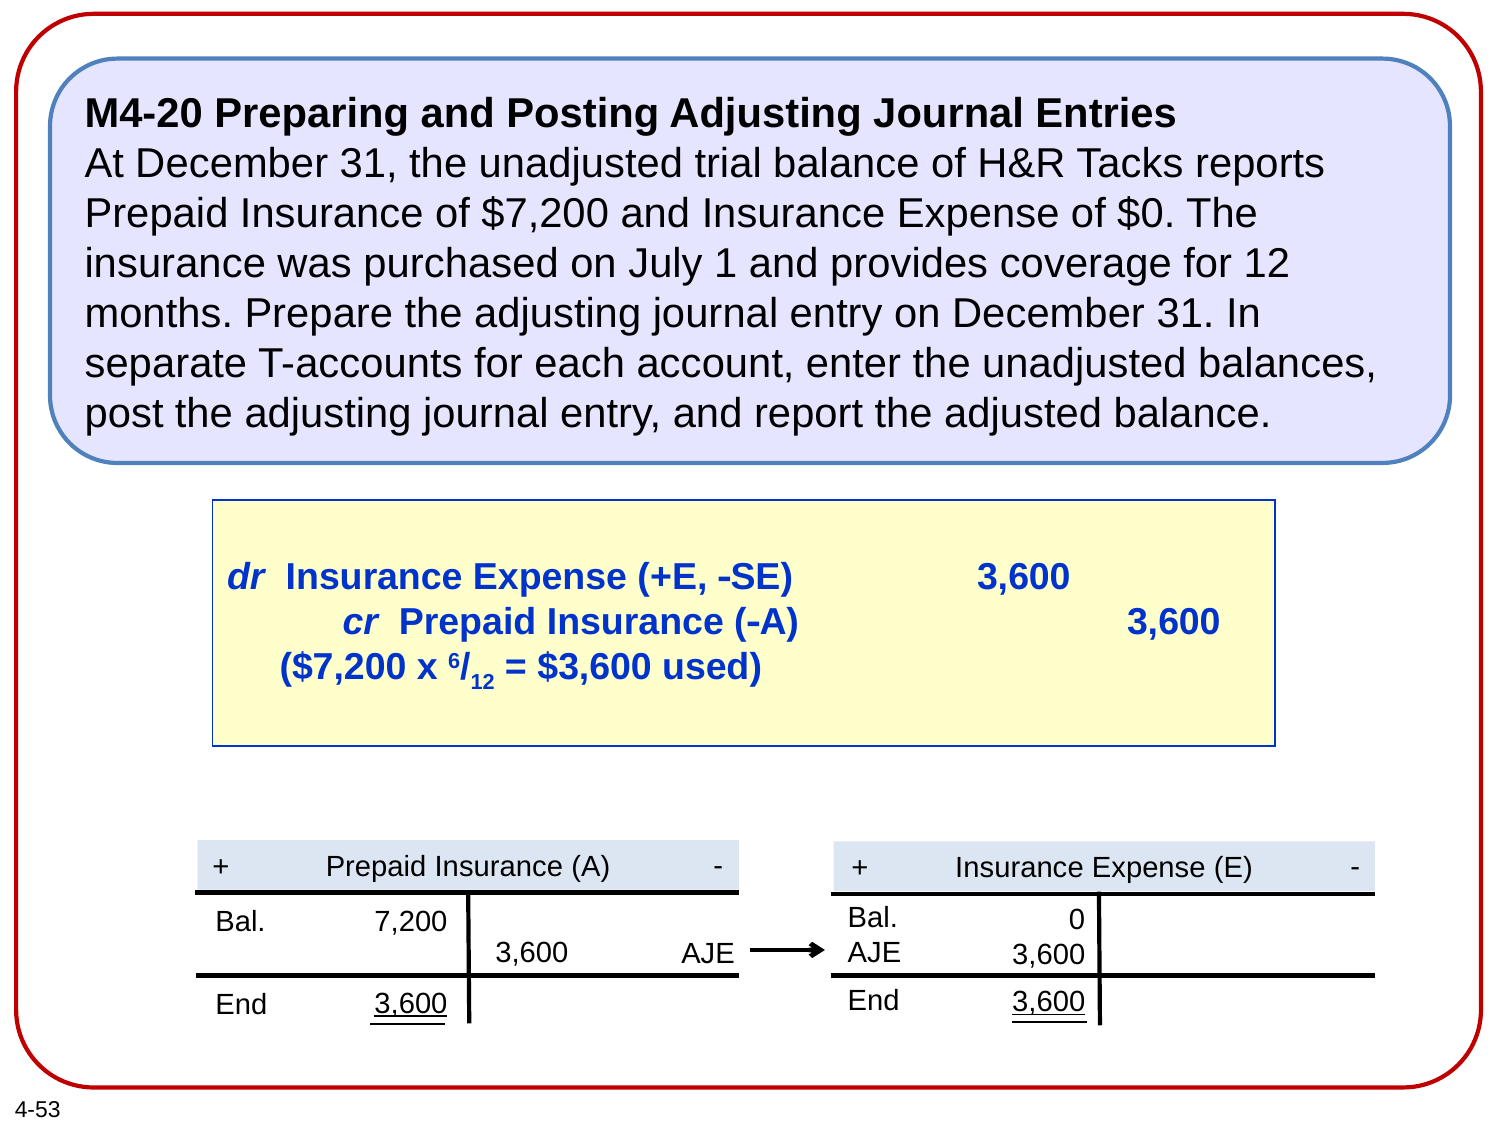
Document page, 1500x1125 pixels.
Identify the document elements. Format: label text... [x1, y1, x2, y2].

text_box M4-20 Preparing and Posting Adjusting Journal Entries At December 31, the unadjusted trial balance of H&R Tacks reports Prepaid Insurance of $7,200 and Insurance Expense of $0. The insurance was purchased on July 1 and provides coverage for 12 months. Prepare the adjusting journal entry on December 31. In separate T-accounts for each account, enter the unadjusted balances, post the adjusting journal entry, and report the adjusted balance. [47, 56, 1453, 466]
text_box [194, 838, 1376, 1030]
text_box dr Insurance Expense (+E, SE) 3,600 cr Prepaid Insurance (A) 3,600 ($7,200 x 6/12 = $3,600 used) [212, 499, 1275, 746]
